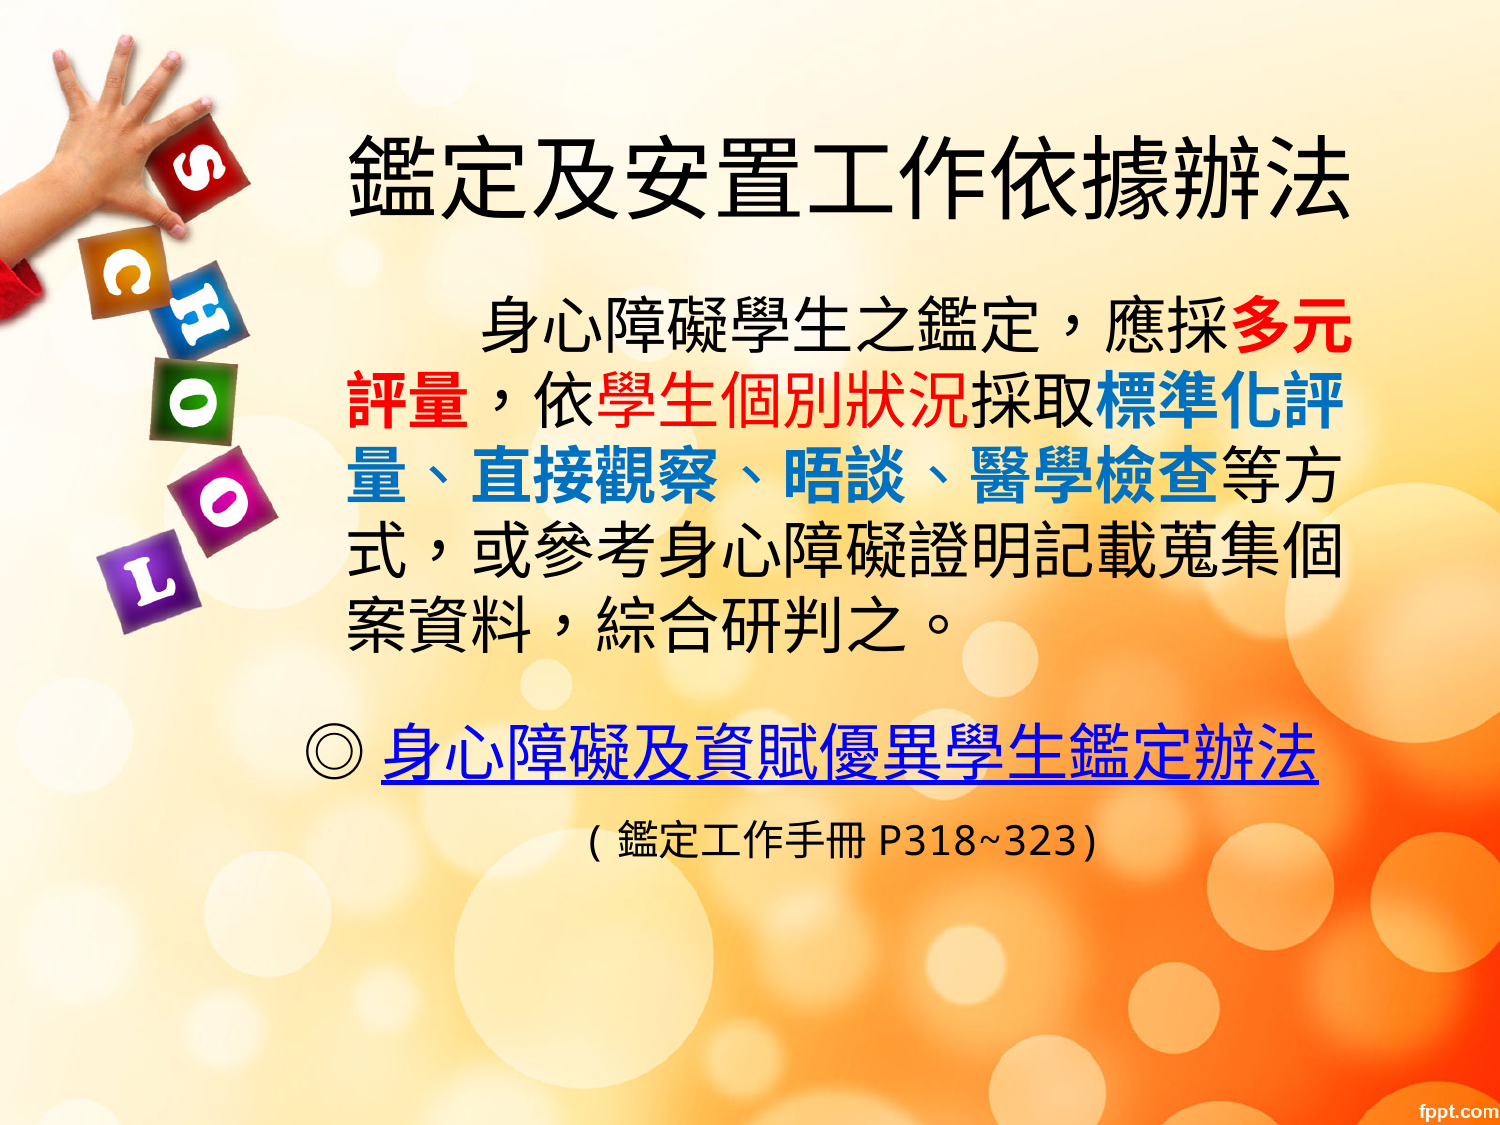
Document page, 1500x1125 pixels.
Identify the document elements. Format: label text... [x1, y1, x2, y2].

picture [0, 0, 1500, 1125]
title 鑑定及安置工作依據辦法 [277, 113, 1425, 233]
list 身心障礙學生之鑑定，應採多元評量，依學生個別狀況採取標準化評量、直接觀察、晤談、醫學檢查等方式，或參考身心障礙證明記載蒐集個案資料，綜合研判之。 ◎身心障礙及資賦優異學生鑑定辦法 (鑑定工作手冊P318~323) [274, 278, 1396, 990]
